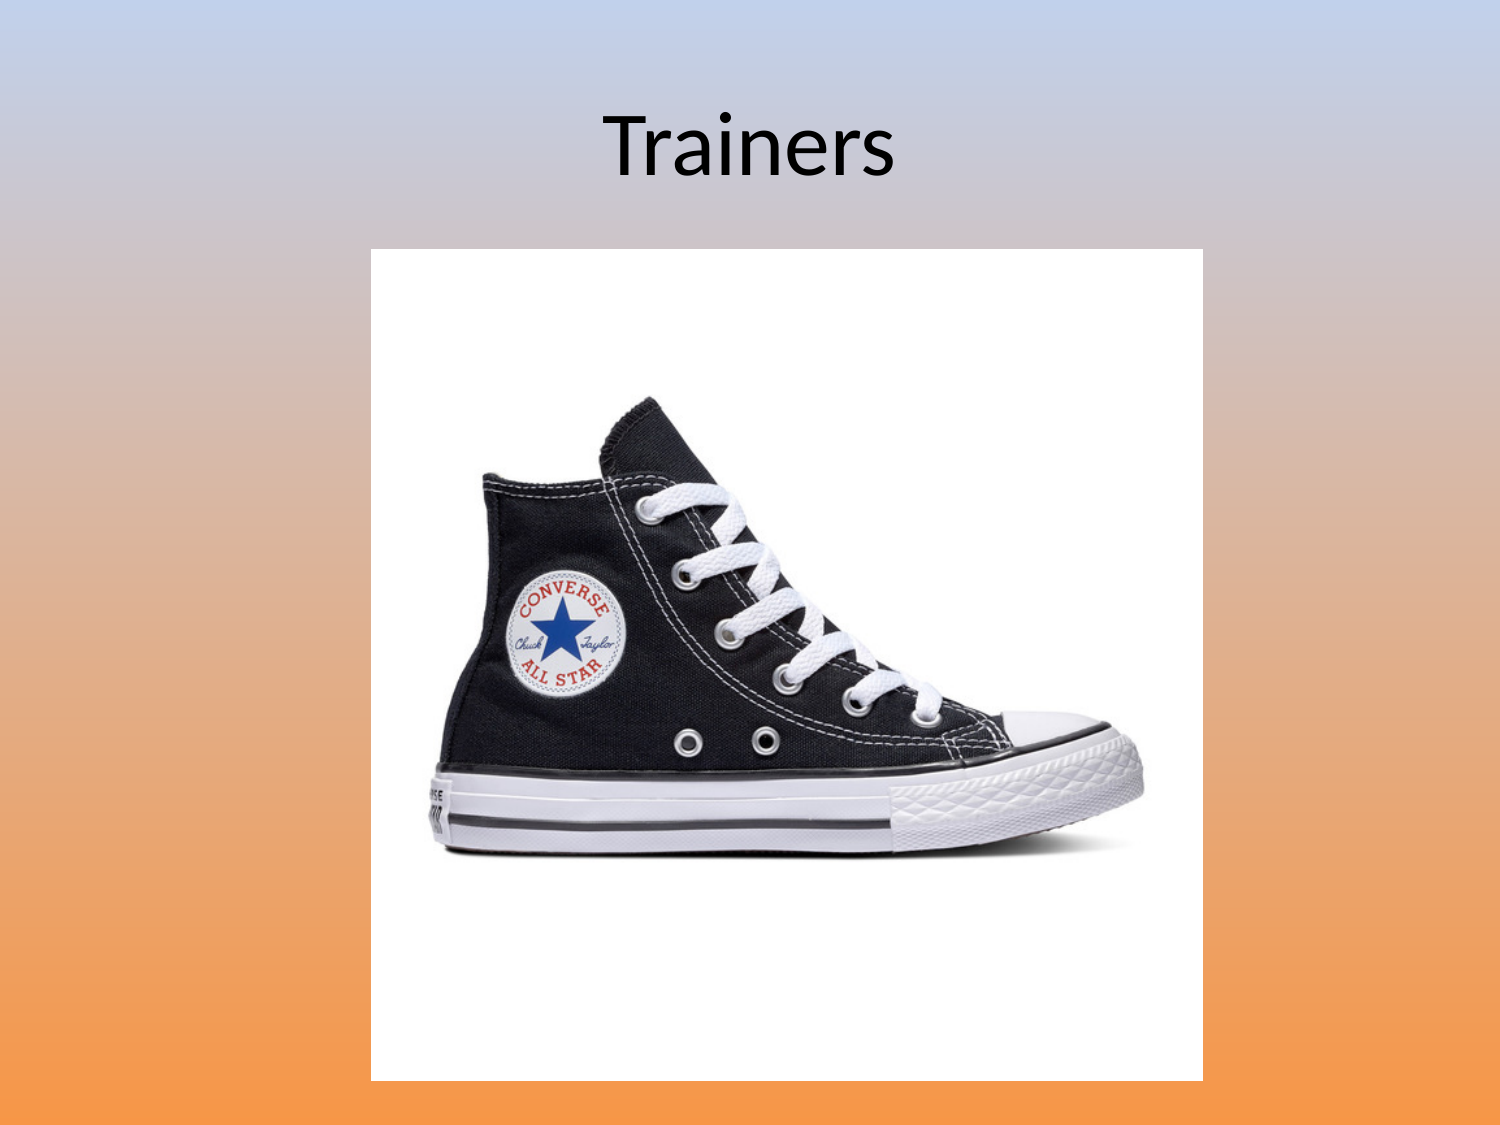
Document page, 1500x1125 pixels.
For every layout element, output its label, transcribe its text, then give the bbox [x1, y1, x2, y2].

picture [371, 249, 1203, 1081]
title Trainers [75, 45, 1425, 233]
